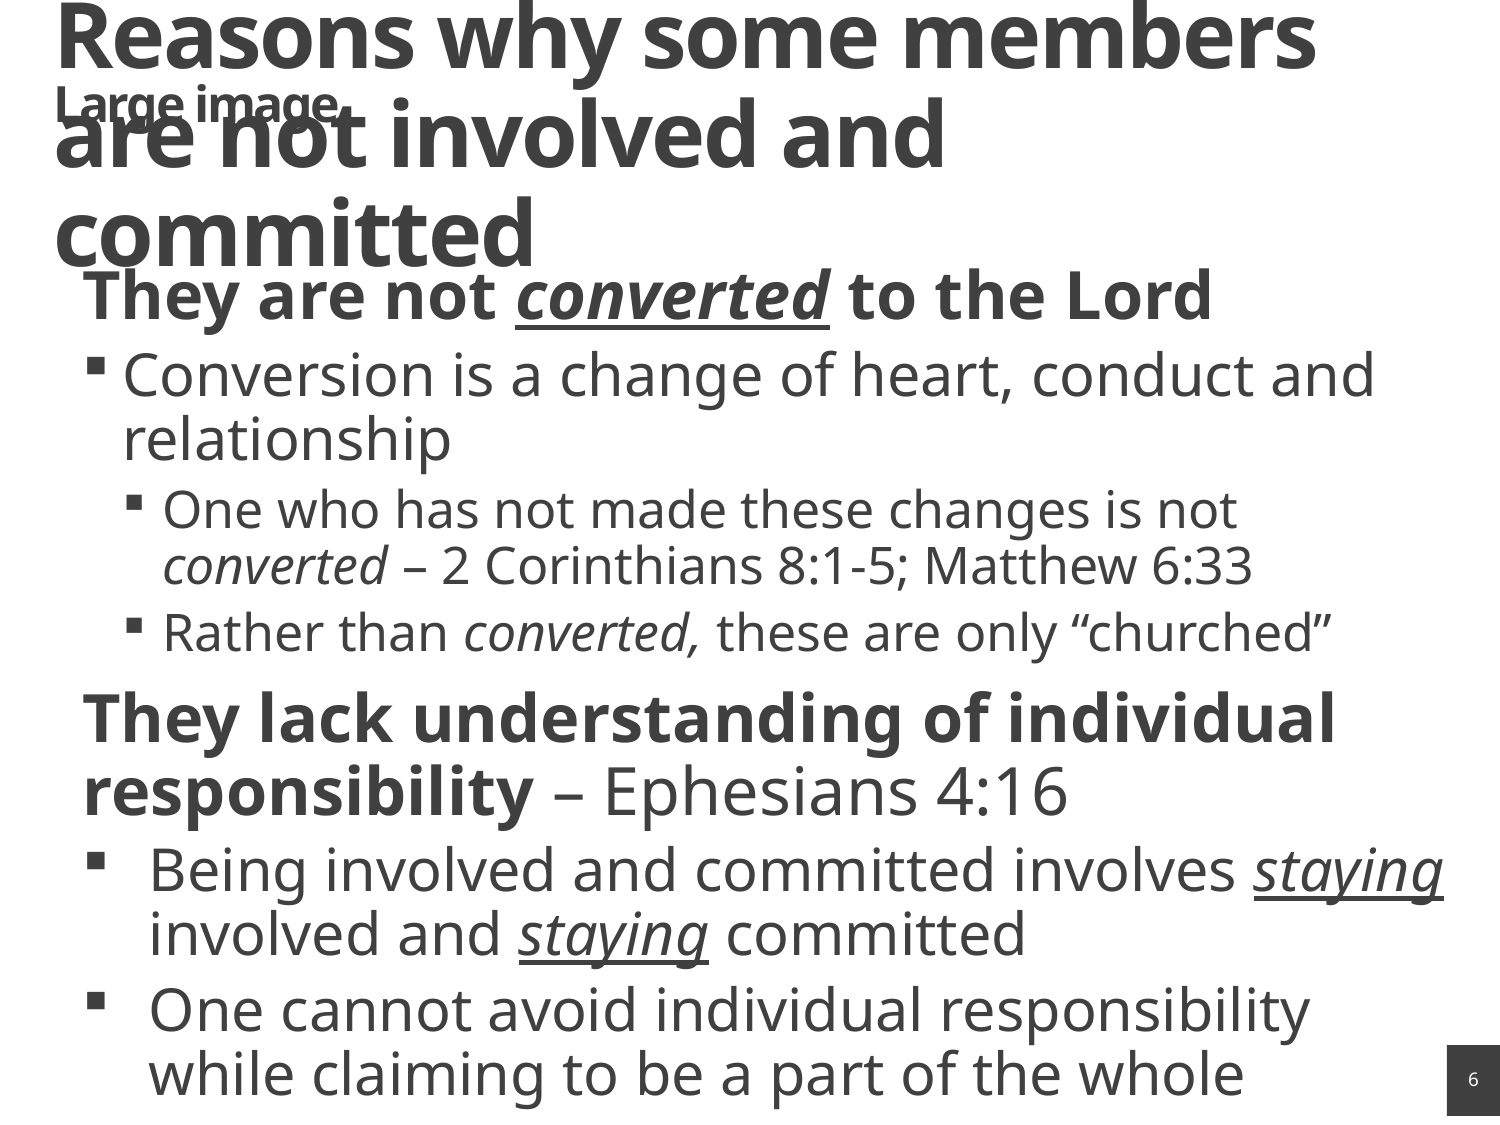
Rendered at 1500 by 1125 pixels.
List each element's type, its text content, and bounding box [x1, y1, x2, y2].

title Reasons why some members are not involved and committed [53, 142, 1447, 237]
title Reasons why some members are not involved and committed [53, 39, 1447, 70]
title Large image [53, 70, 1447, 142]
slide_number 6 [1447, 1045, 1500, 1116]
list They are not converted to the Lord Conversion is a change of heart, conduct and relationship One who has not made these changes is not converted – 2 Corinthians 8:1-5; Matthew 6:33 Rather than converted, these are only “churched” They lack understanding of individual responsibility – Ephesians 4:16 Being involved and committed involves staying involved and staying committed One cannot avoid individual responsibility while claiming to be a part of the whole [82, 261, 1447, 1125]
